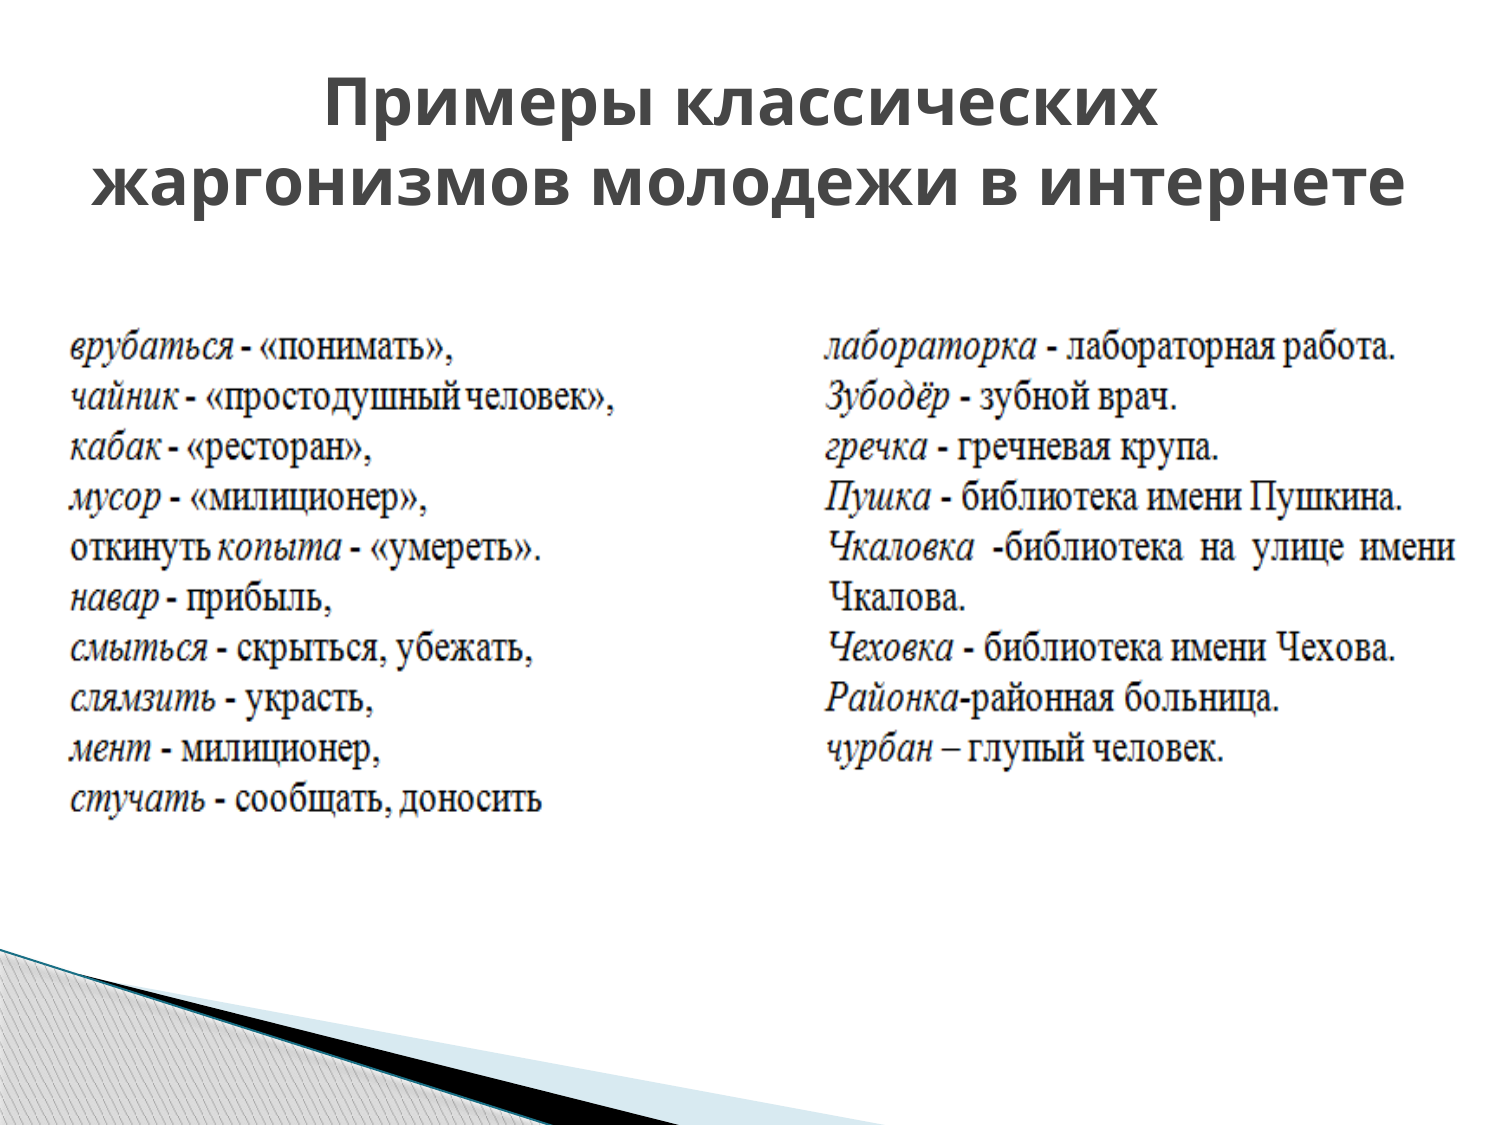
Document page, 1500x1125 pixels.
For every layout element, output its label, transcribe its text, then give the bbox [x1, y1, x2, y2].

title Примеры классических жаргонизмов молодежи в интернете [75, 45, 1425, 233]
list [41, 278, 1469, 835]
